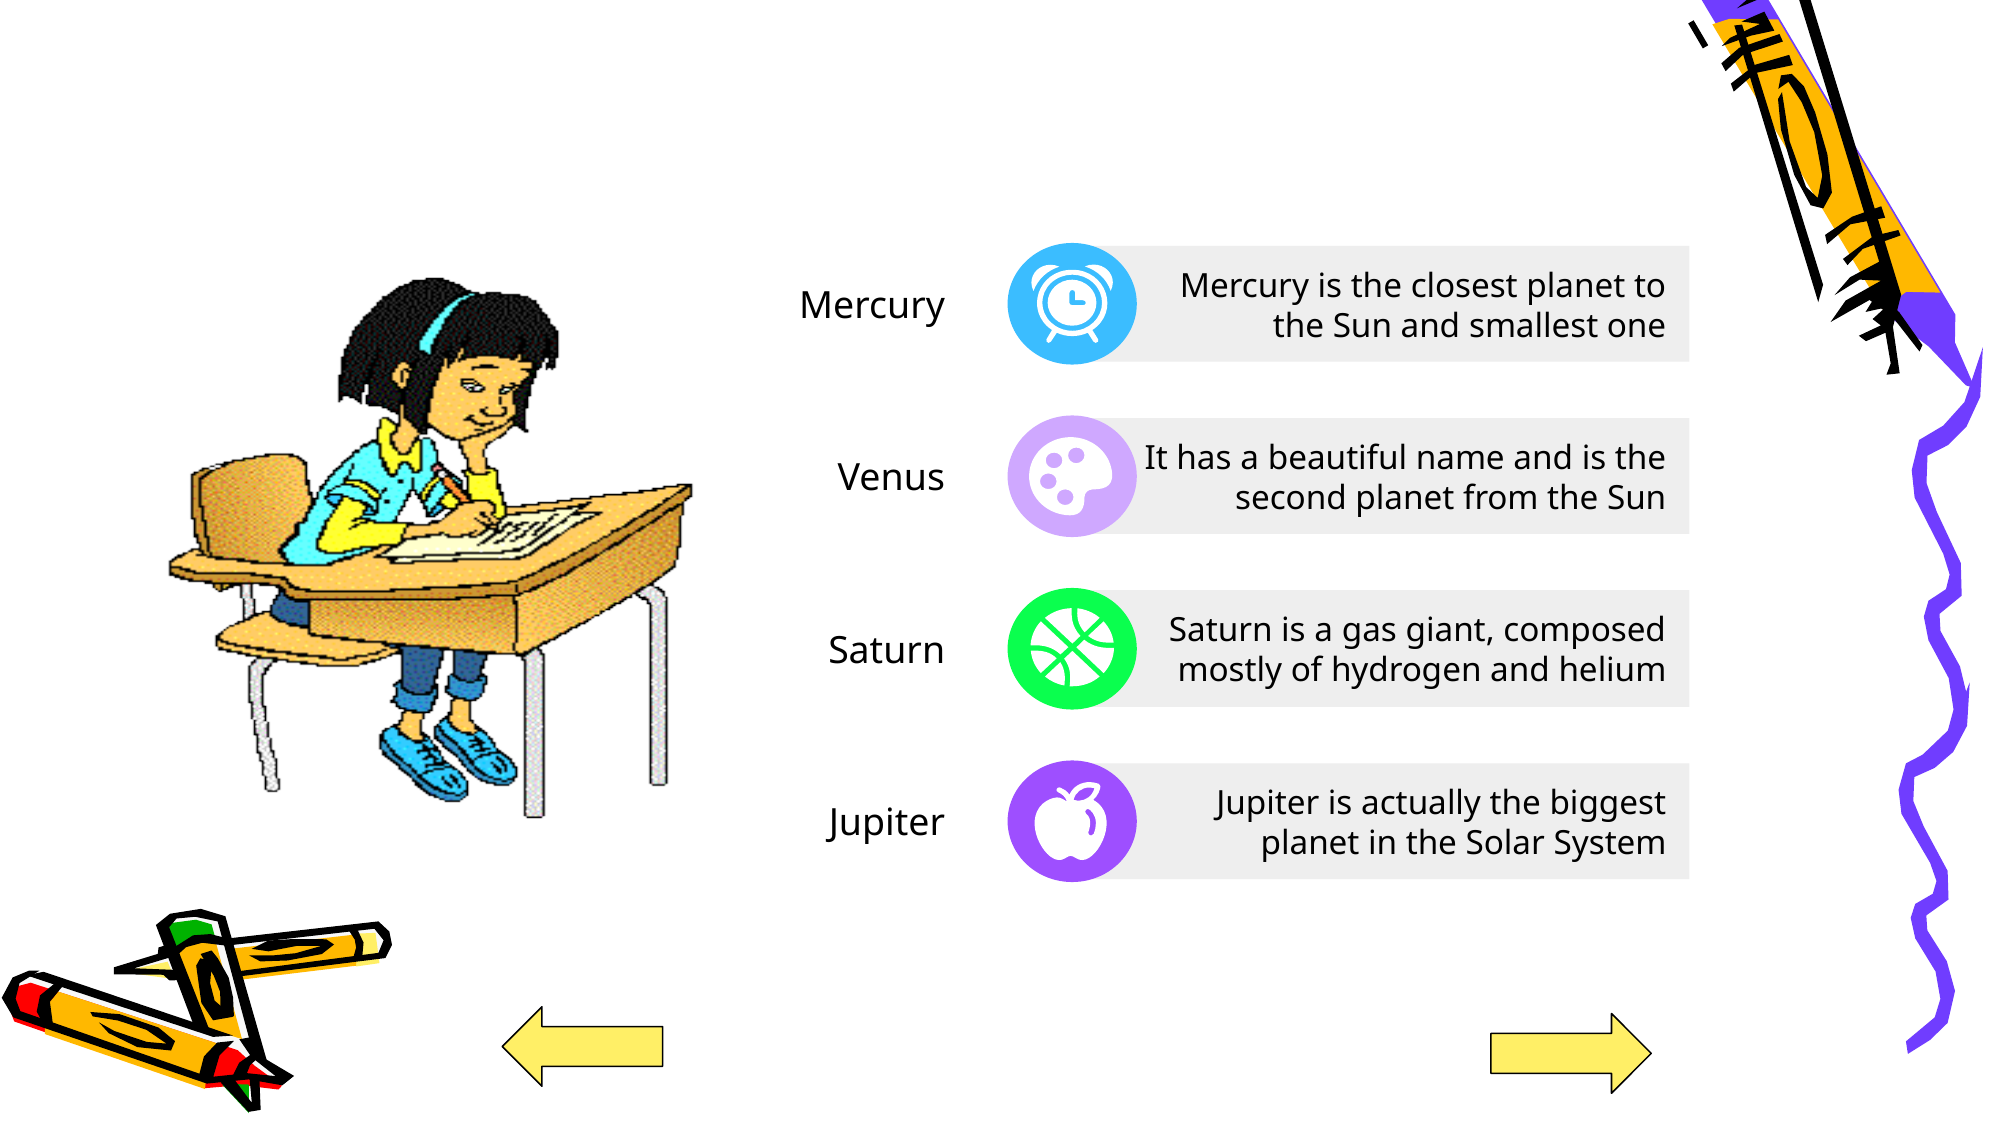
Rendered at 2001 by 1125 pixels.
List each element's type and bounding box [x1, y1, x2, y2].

picture [163, 274, 699, 823]
text_box [502, 1006, 663, 1087]
text_box [743, 242, 1690, 883]
text_box [1490, 1013, 1652, 1094]
